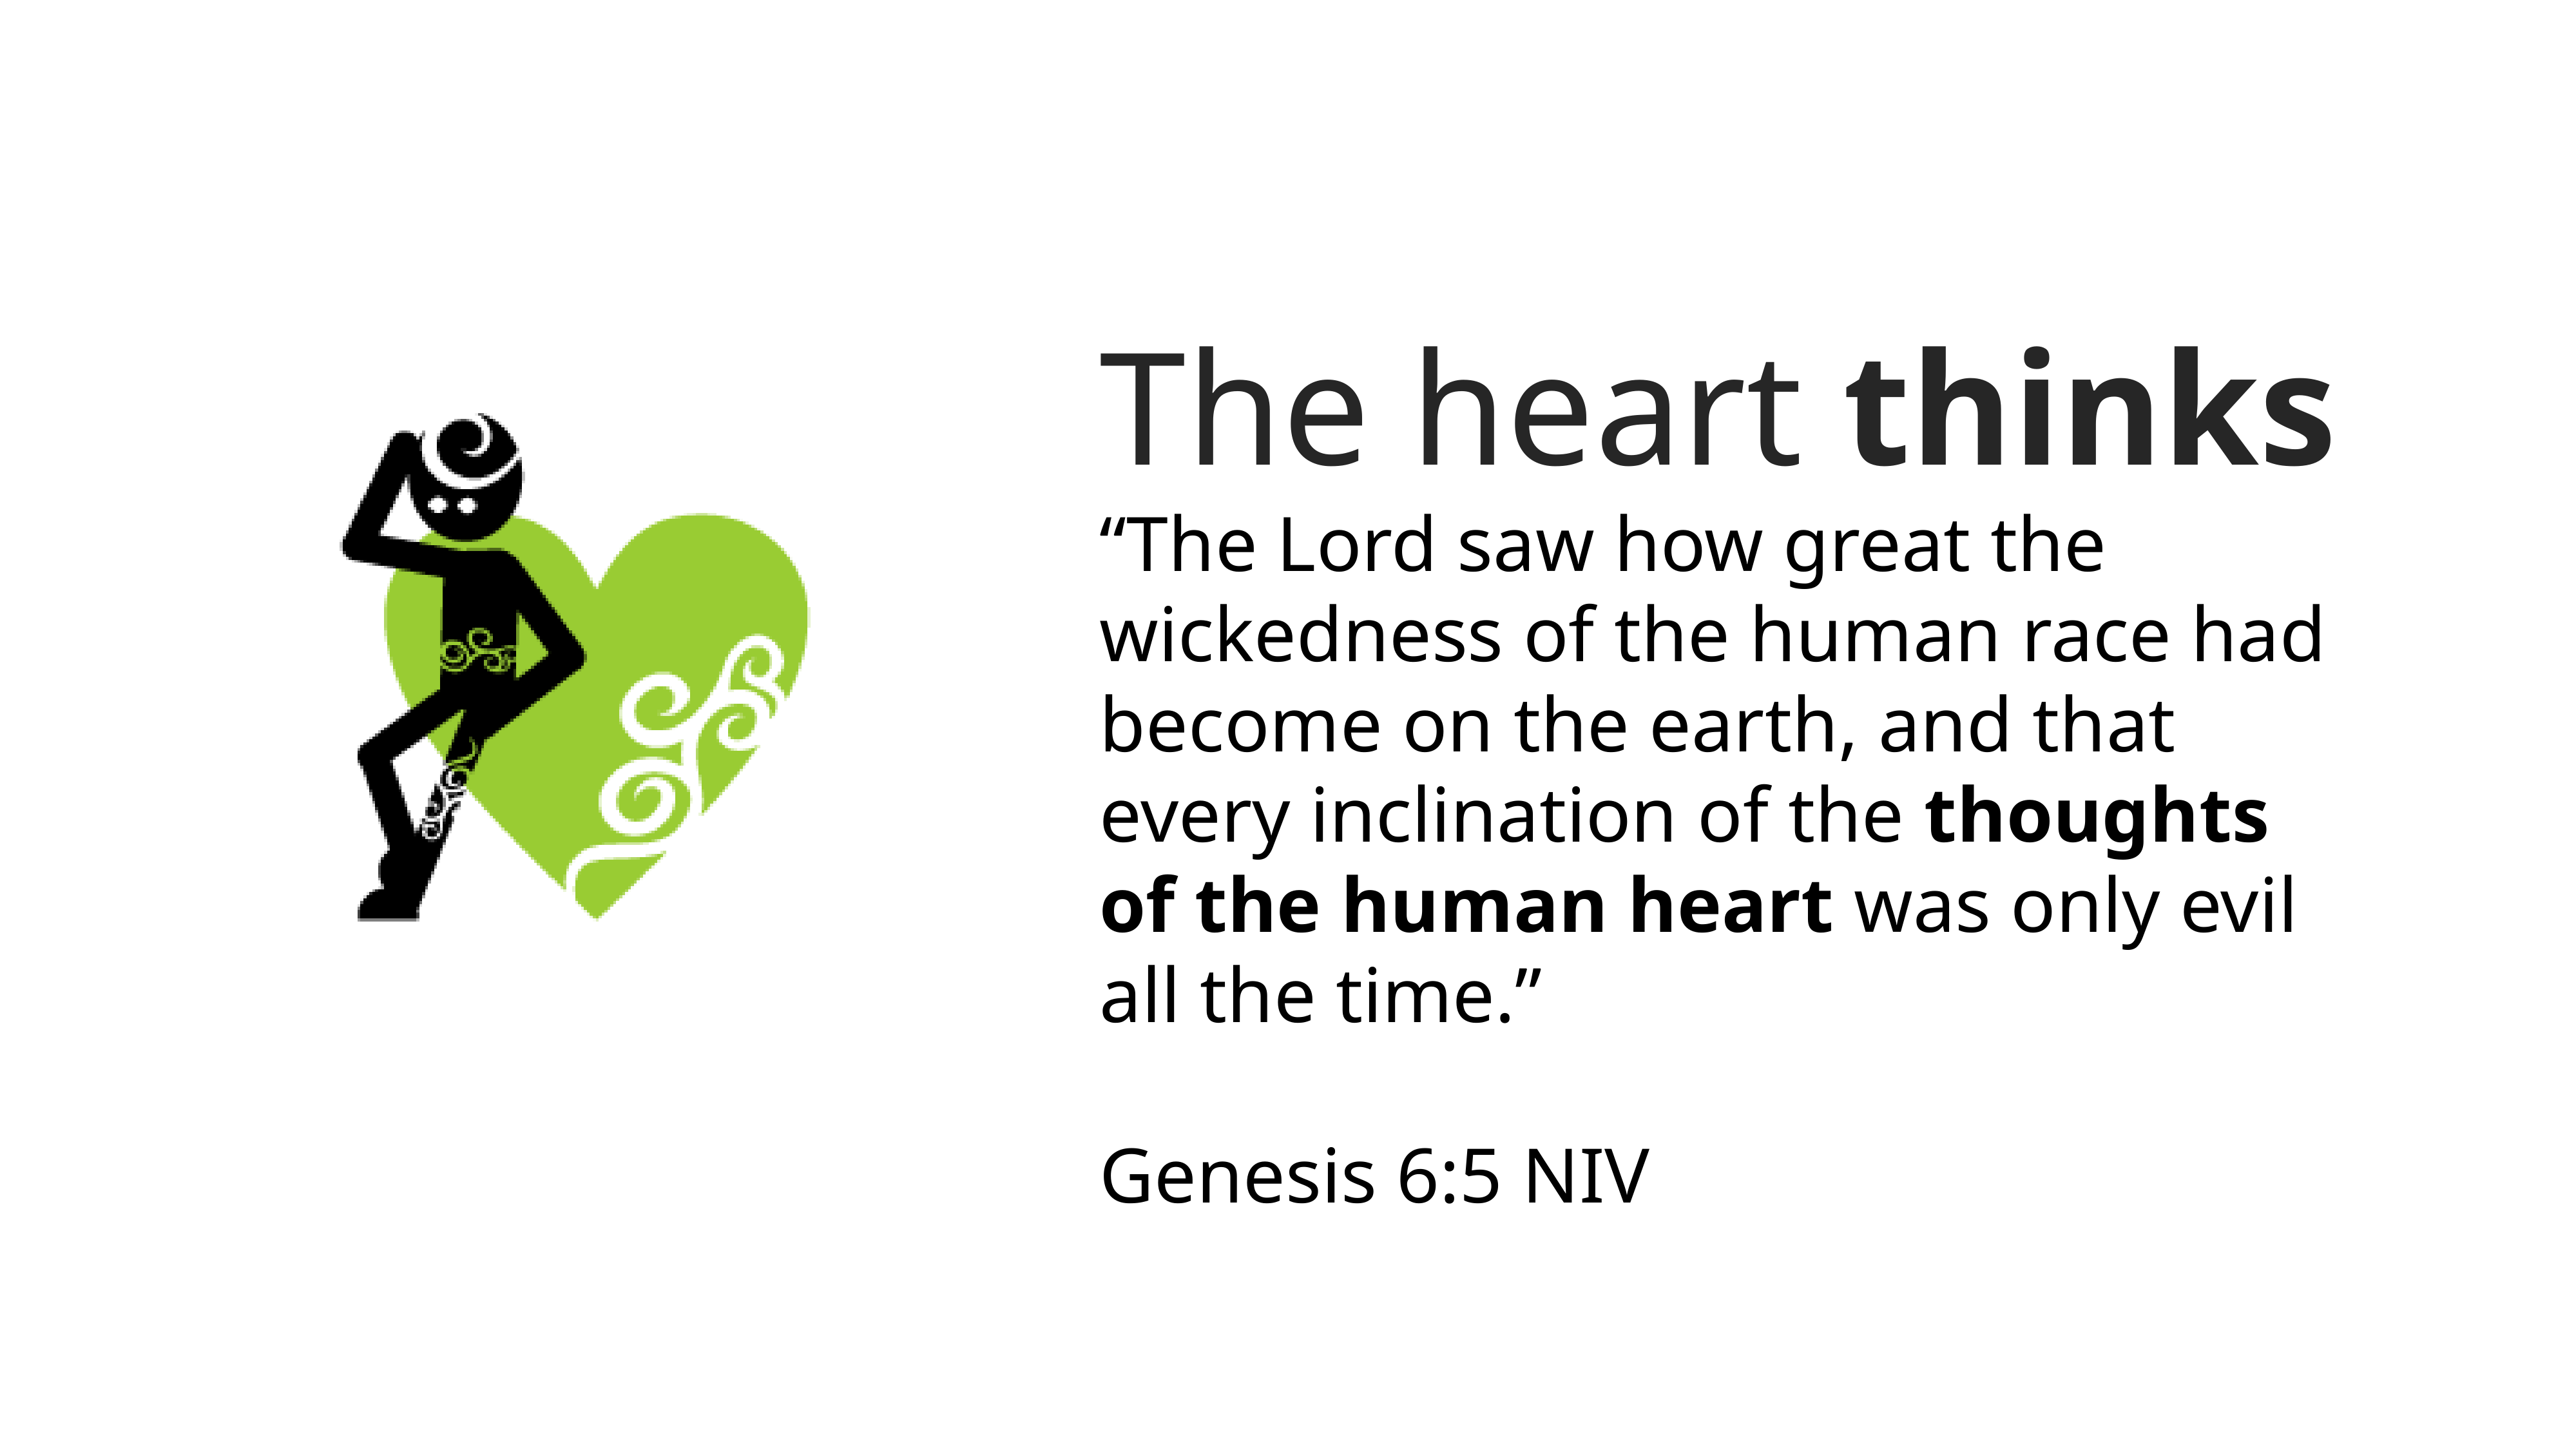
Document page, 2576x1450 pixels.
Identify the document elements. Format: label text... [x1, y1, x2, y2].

text_box The heart thinks “The Lord saw how great the wickedness of the human race had become on the earth, and that every inclination of the thoughts of the human heart was only evil all the time.” Genesis 6:5 NIV [1095, 267, 2408, 1223]
picture [131, 225, 1014, 1107]
